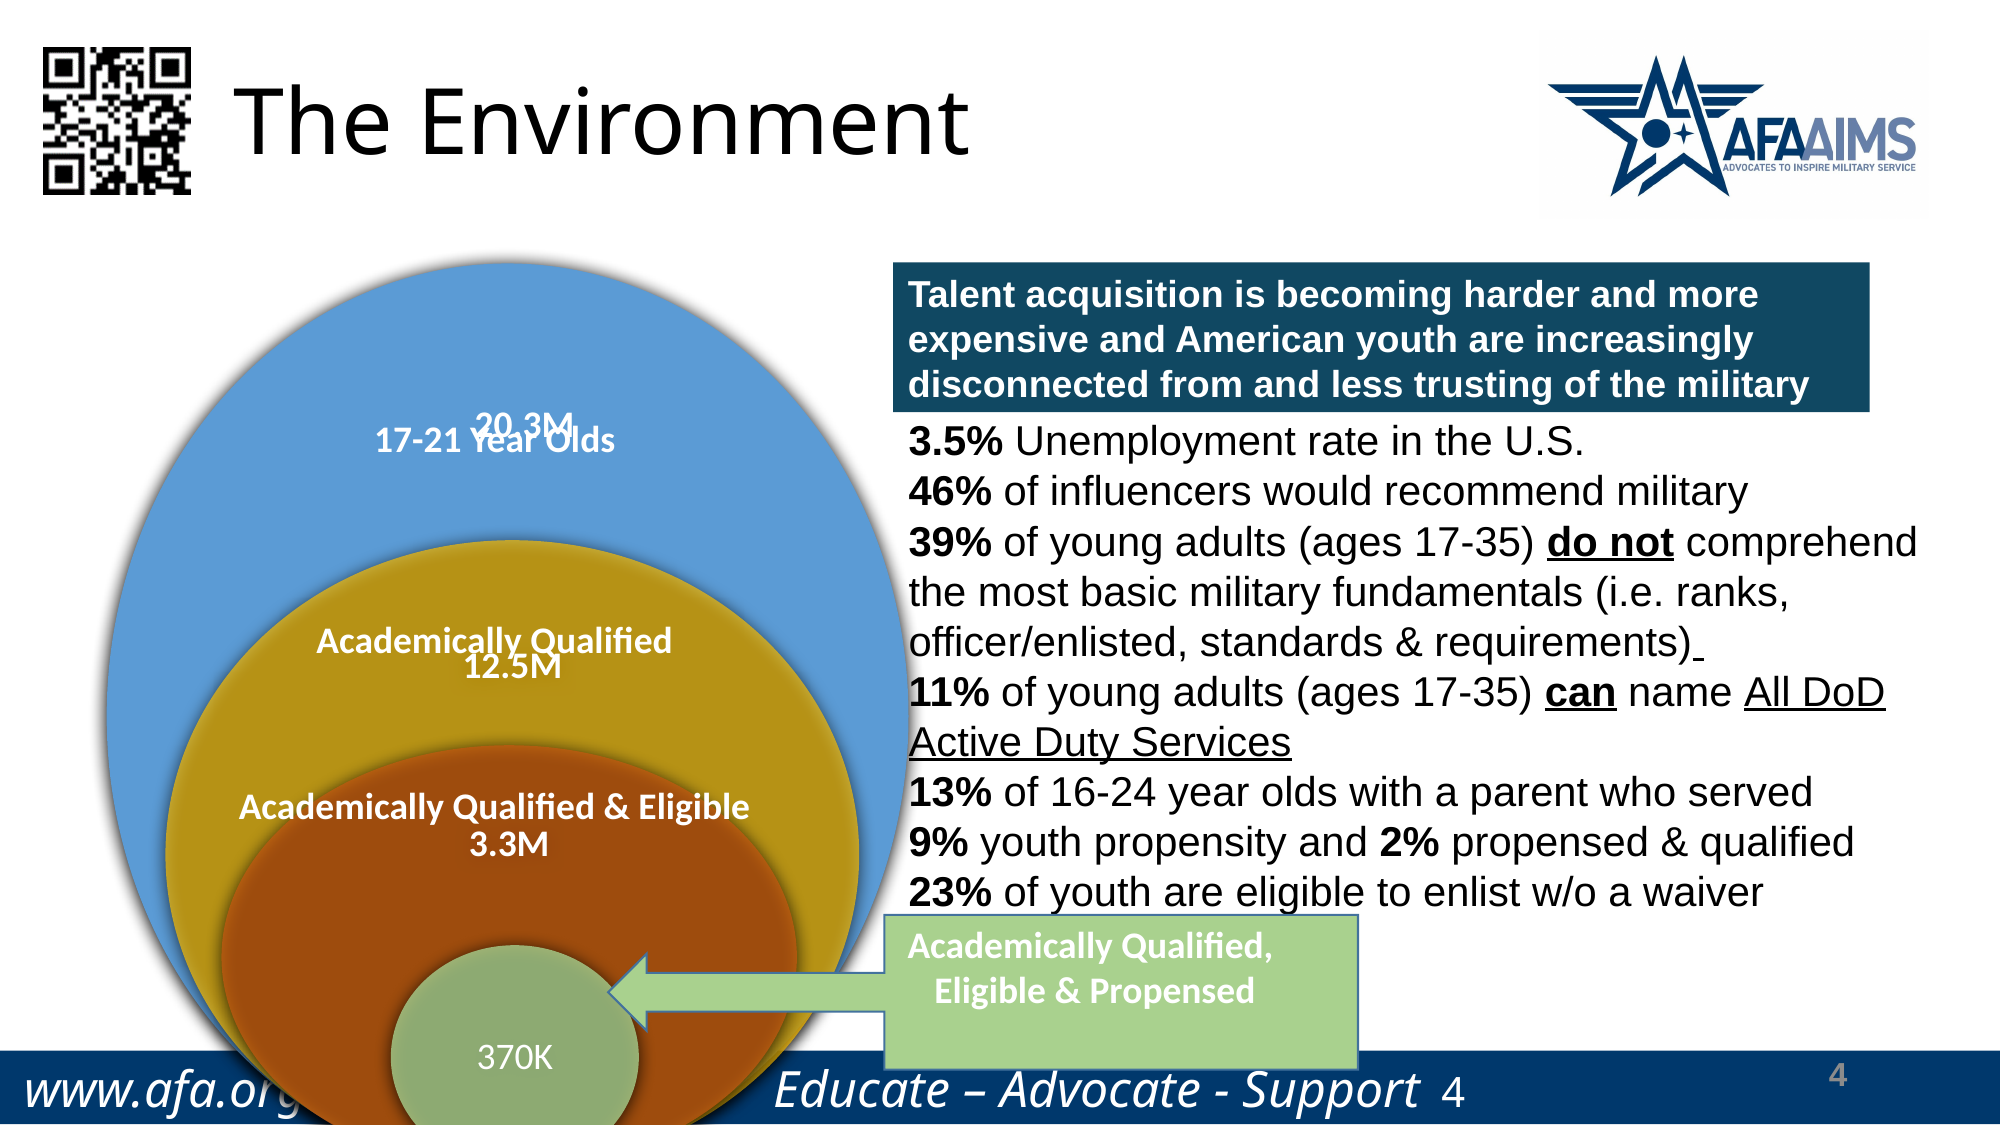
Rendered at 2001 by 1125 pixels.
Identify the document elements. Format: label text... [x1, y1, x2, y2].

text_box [76, 262, 1946, 1071]
slide_number 4 [1412, 1071, 1863, 1103]
title The Environment [218, 59, 1863, 190]
picture [1539, 30, 1929, 219]
picture [42, 46, 192, 195]
